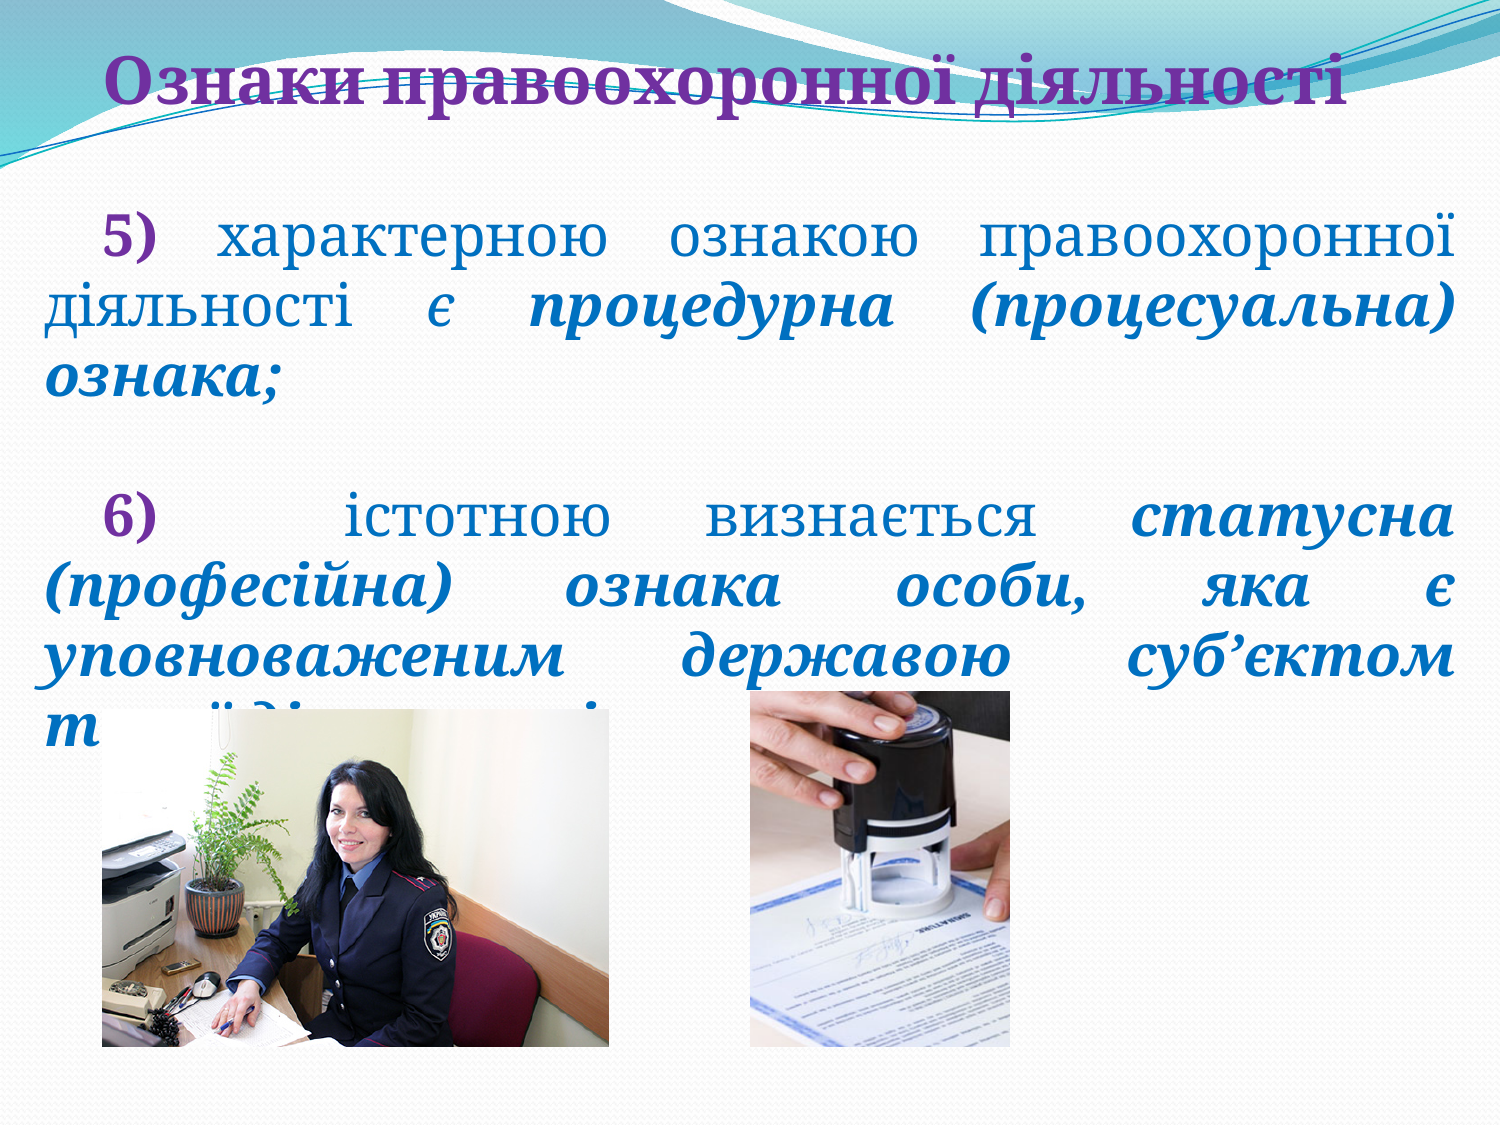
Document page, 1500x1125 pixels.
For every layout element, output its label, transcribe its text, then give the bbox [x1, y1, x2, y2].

text_box Ознаки правоохоронної діяльності 5) характерною ознакою правоохоронної діяльності є процедурна (процесуальна) ознака; 6) істотною визнається статусна (професійна) ознака особи, яка є уповноваженим державою суб’єктом такої діяльності. [29, 30, 1471, 766]
picture [749, 691, 1010, 1047]
picture [102, 708, 609, 1047]
